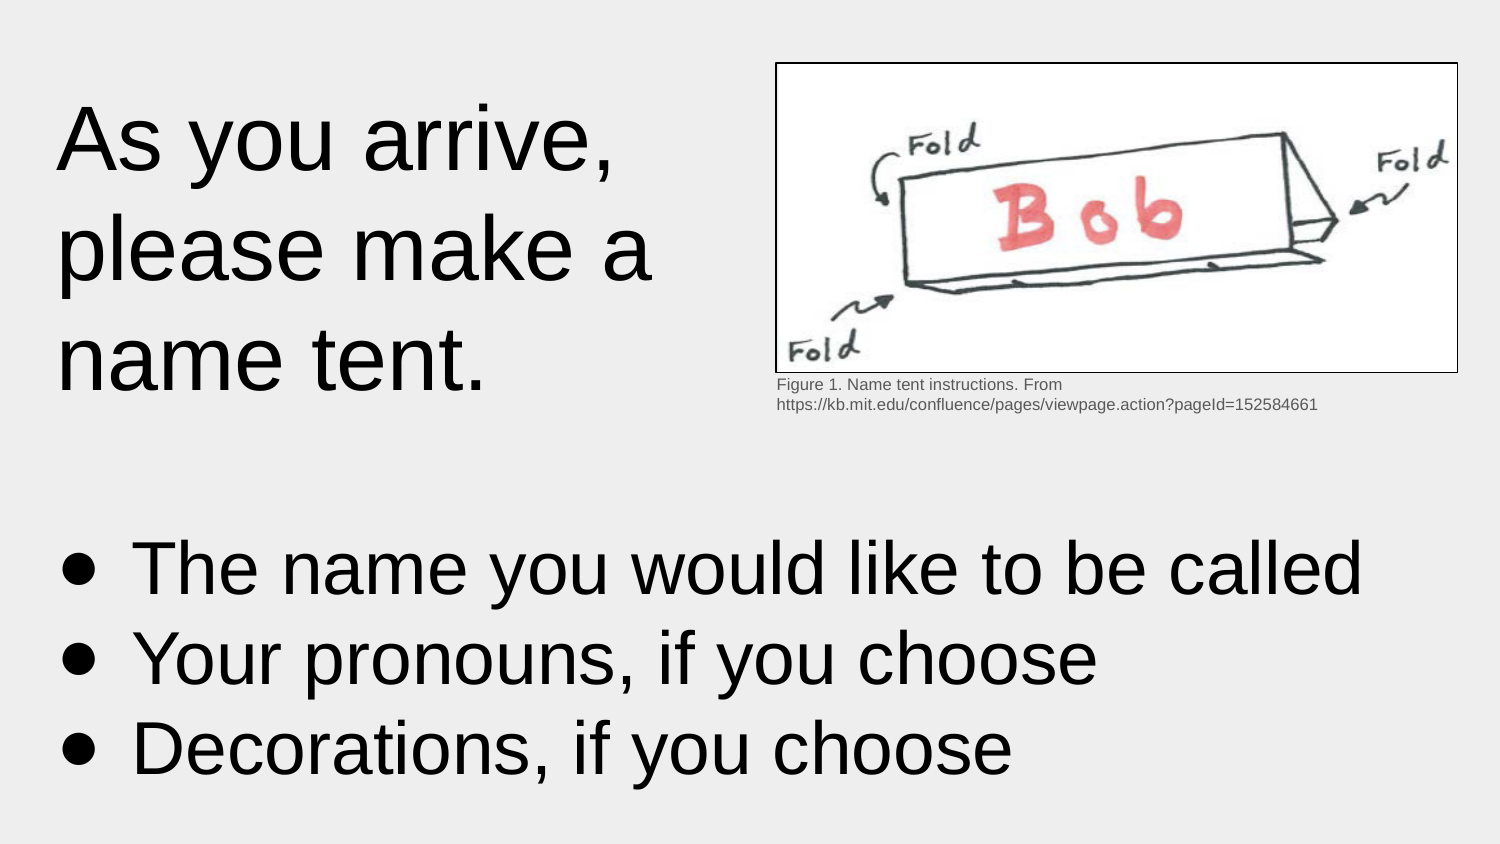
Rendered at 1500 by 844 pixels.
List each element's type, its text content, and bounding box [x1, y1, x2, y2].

text_box Figure 1. Name tent instructions. From https://kb.mit.edu/confluence/pages/viewpage.action?pageId=152584661 [761, 358, 1473, 402]
text_box As you arrive, please make a name tent. [41, 63, 722, 424]
text_box The name you would like to be called Your pronouns, if you choose Decorations, if you choose [41, 504, 1459, 805]
picture [776, 63, 1458, 372]
